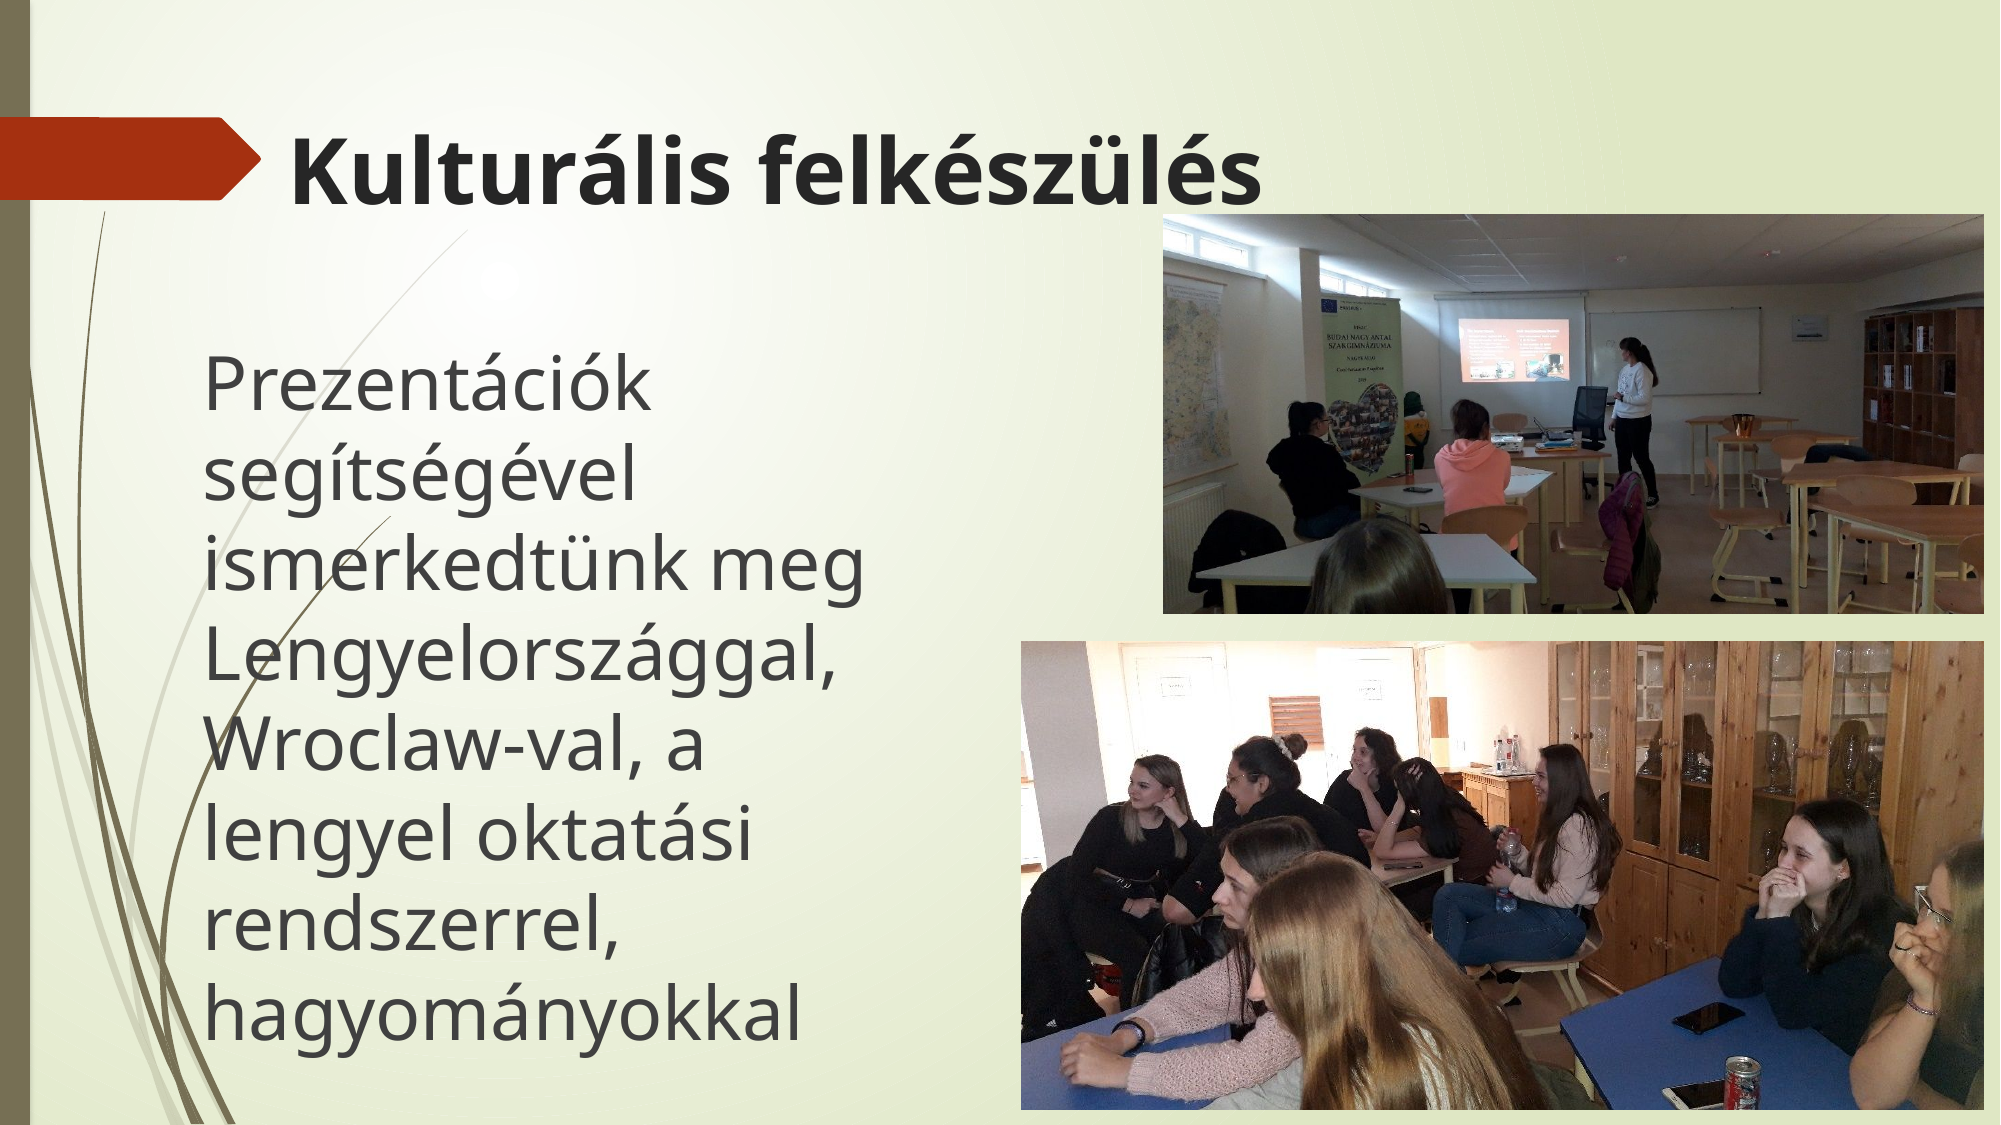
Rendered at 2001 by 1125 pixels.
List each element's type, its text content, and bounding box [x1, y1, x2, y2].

picture [1162, 214, 1984, 614]
title Kulturális felkészülés [272, 104, 1321, 236]
list Prezentációk segítségével ismerkedtünk meg Lengyelországgal, Wroclaw-val, a lengyel oktatási rendszerrel, hagyományokkal [187, 327, 895, 1042]
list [1021, 641, 1984, 1110]
